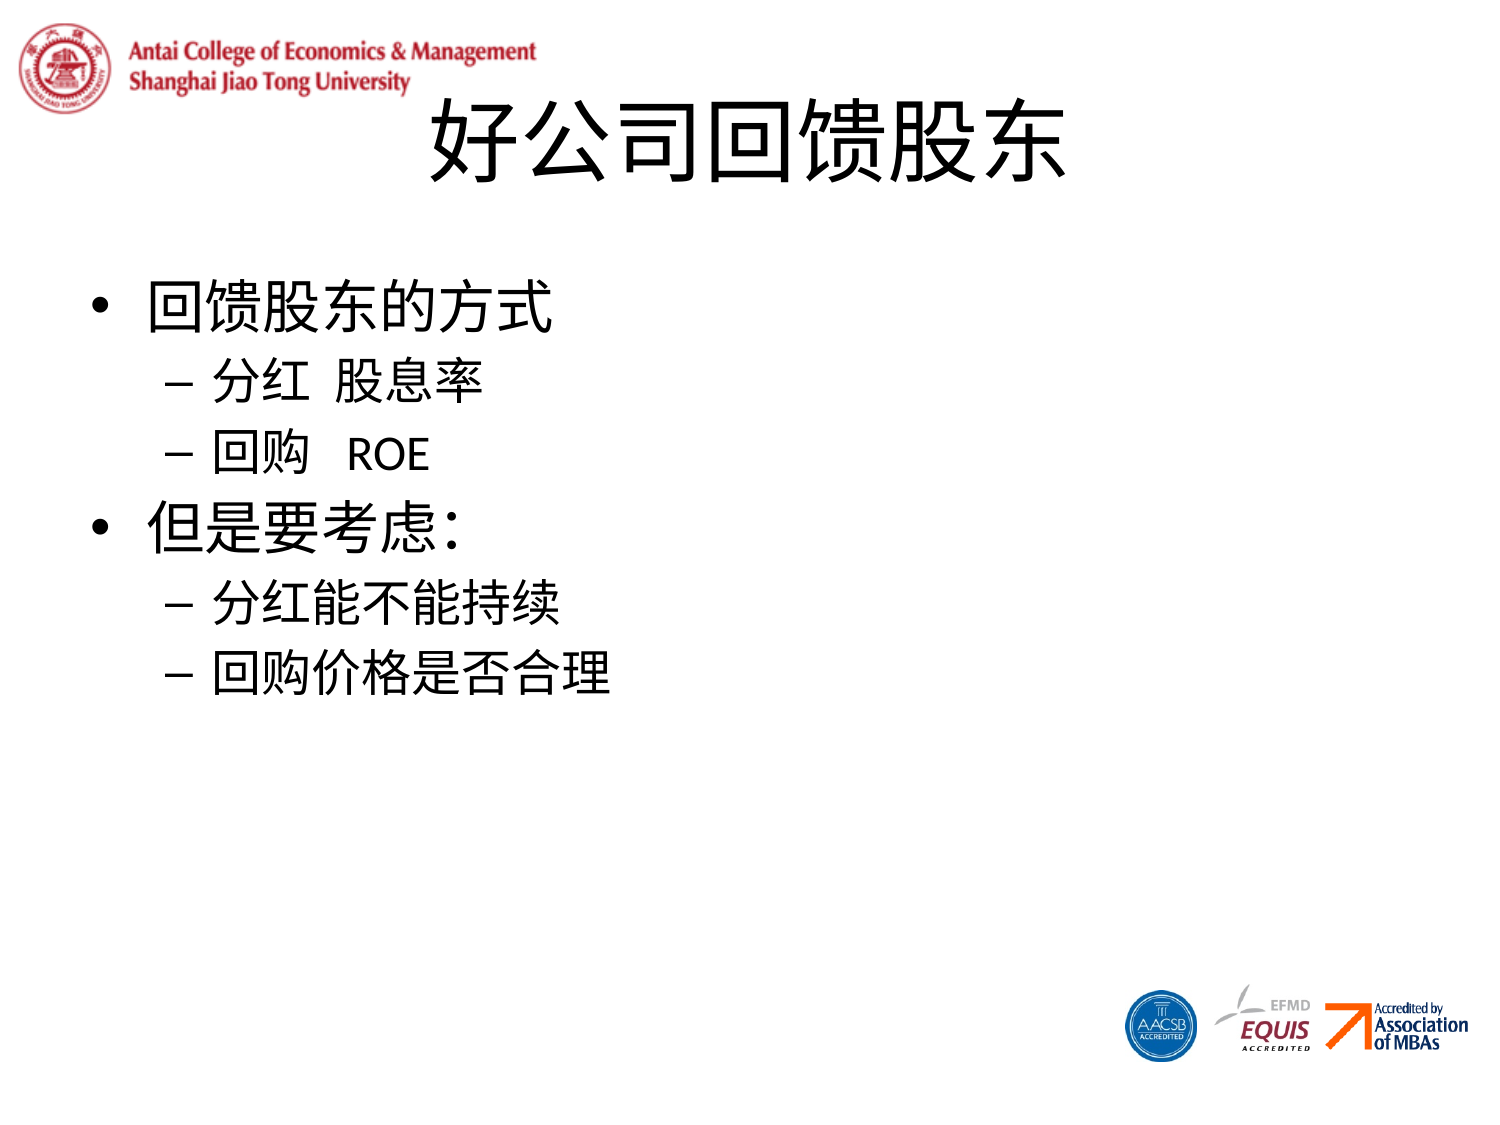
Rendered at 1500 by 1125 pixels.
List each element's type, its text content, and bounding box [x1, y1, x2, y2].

title 好公司回馈股东 [75, 45, 1425, 233]
picture [2, 19, 548, 119]
picture [1325, 1002, 1468, 1050]
picture [1214, 984, 1310, 1051]
picture [1125, 990, 1197, 1062]
